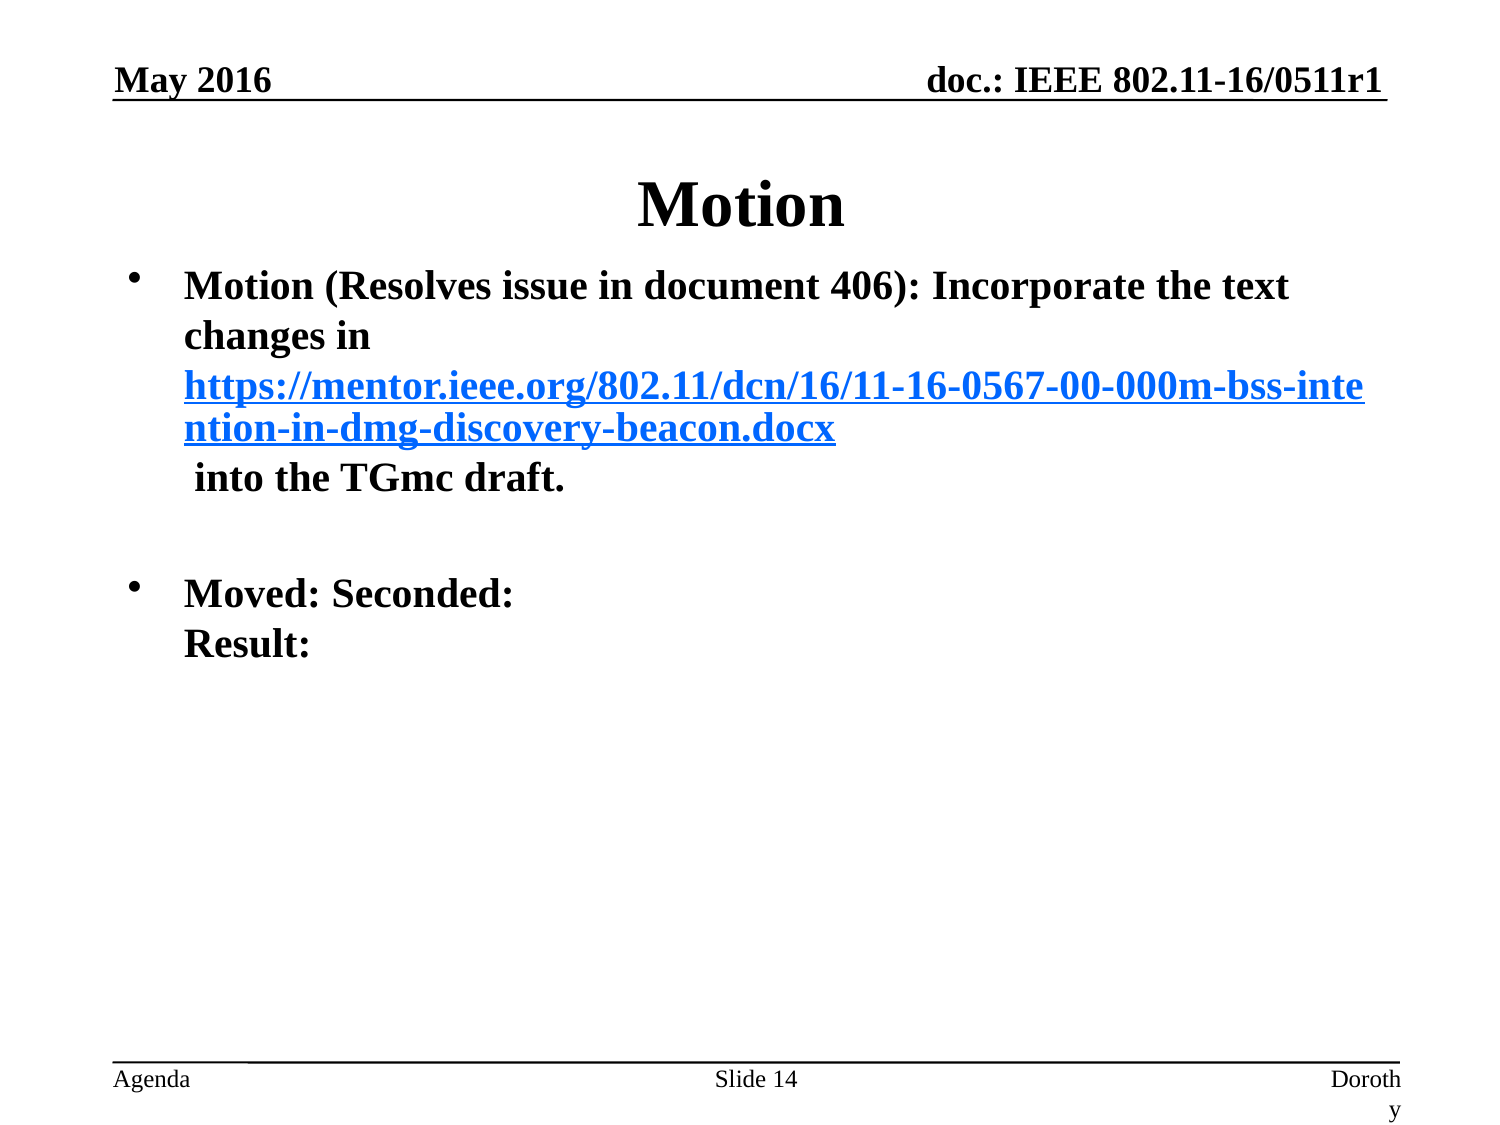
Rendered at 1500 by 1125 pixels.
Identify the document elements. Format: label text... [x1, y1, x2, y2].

title Motion [112, 112, 1388, 249]
slide_number Slide 14 [712, 1063, 800, 1093]
list Motion (Resolves issue in document 406): Incorporate the text changes in https://mentor.ieee.org/802.11/dcn/16/11-16-0567-00-000m-bss-intention-in-dmg-discovery-beacon.docx into the TGmc draft. Moved: Seconded: Result: [112, 249, 1388, 1063]
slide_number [114, 54, 425, 100]
footer Dorothy Stanley, HP Enterprise [1325, 1062, 1402, 1093]
